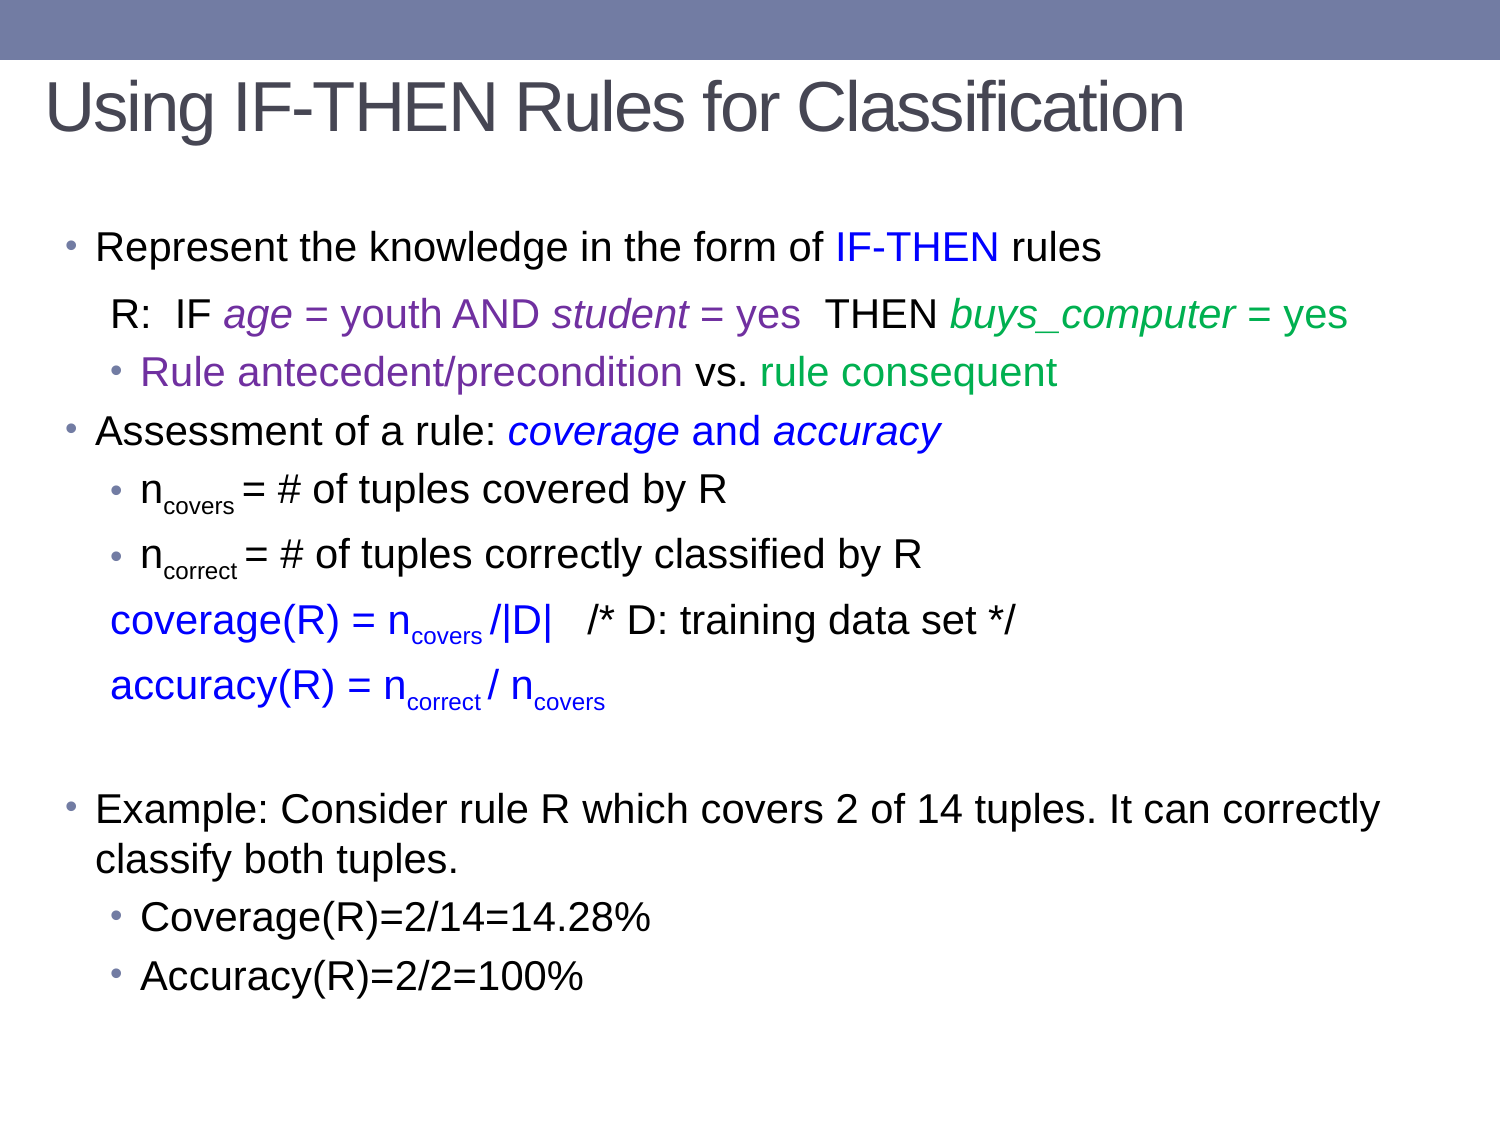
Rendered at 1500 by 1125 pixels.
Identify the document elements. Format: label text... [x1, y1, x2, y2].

title Using IF-THEN Rules for Classification [29, 53, 1471, 154]
list Represent the knowledge in the form of IF-THEN rules R: IF age = youth AND student = yes THEN buys_computer = yes Rule antecedent/precondition vs. rule consequent Assessment of a rule: coverage and accuracy ncovers = # of tuples covered by R ncorrect = # of tuples correctly classified by R coverage(R) = ncovers /|D| /* D: training data set */ accuracy(R) = ncorrect / ncovers Example: Consider rule R which covers 2 of 14 tuples. It can correctly classify both tuples. Coverage(R)=2/14=14.28% Accuracy(R)=2/2=100% [50, 212, 1450, 1075]
